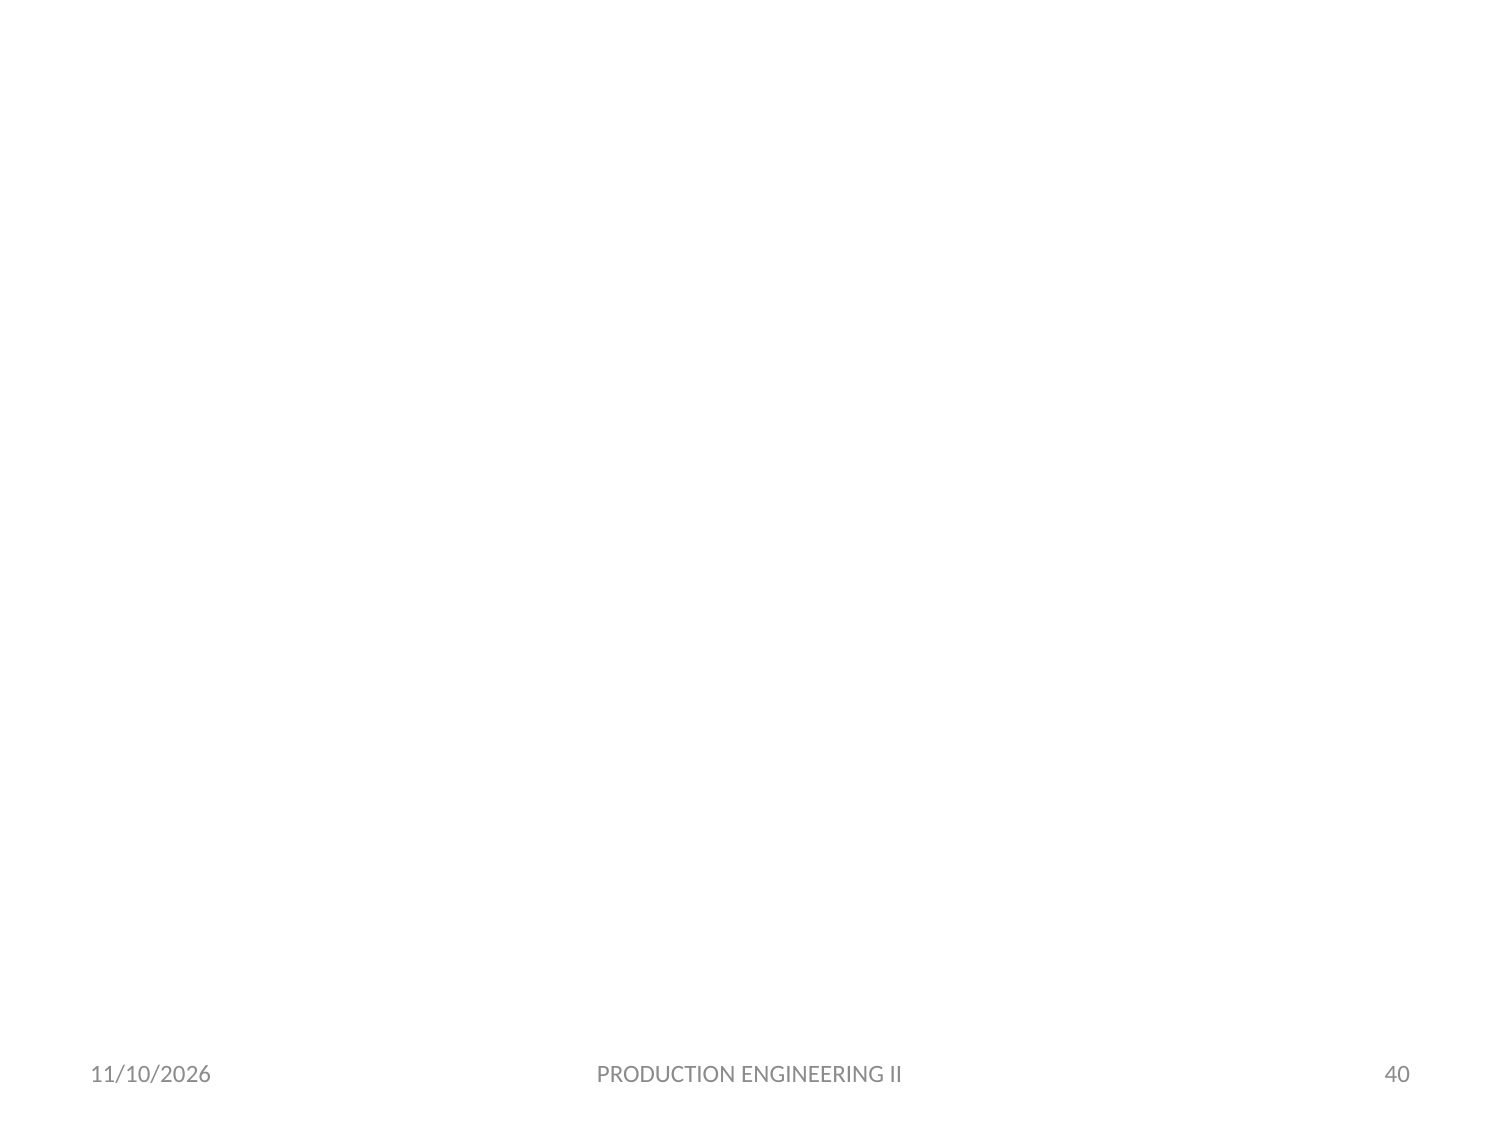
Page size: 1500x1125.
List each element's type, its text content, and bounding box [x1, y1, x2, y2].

slide_number 40 [1074, 1042, 1425, 1103]
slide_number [75, 1042, 425, 1103]
footer PRODUCTION ENGINEERING II [512, 1042, 988, 1103]
